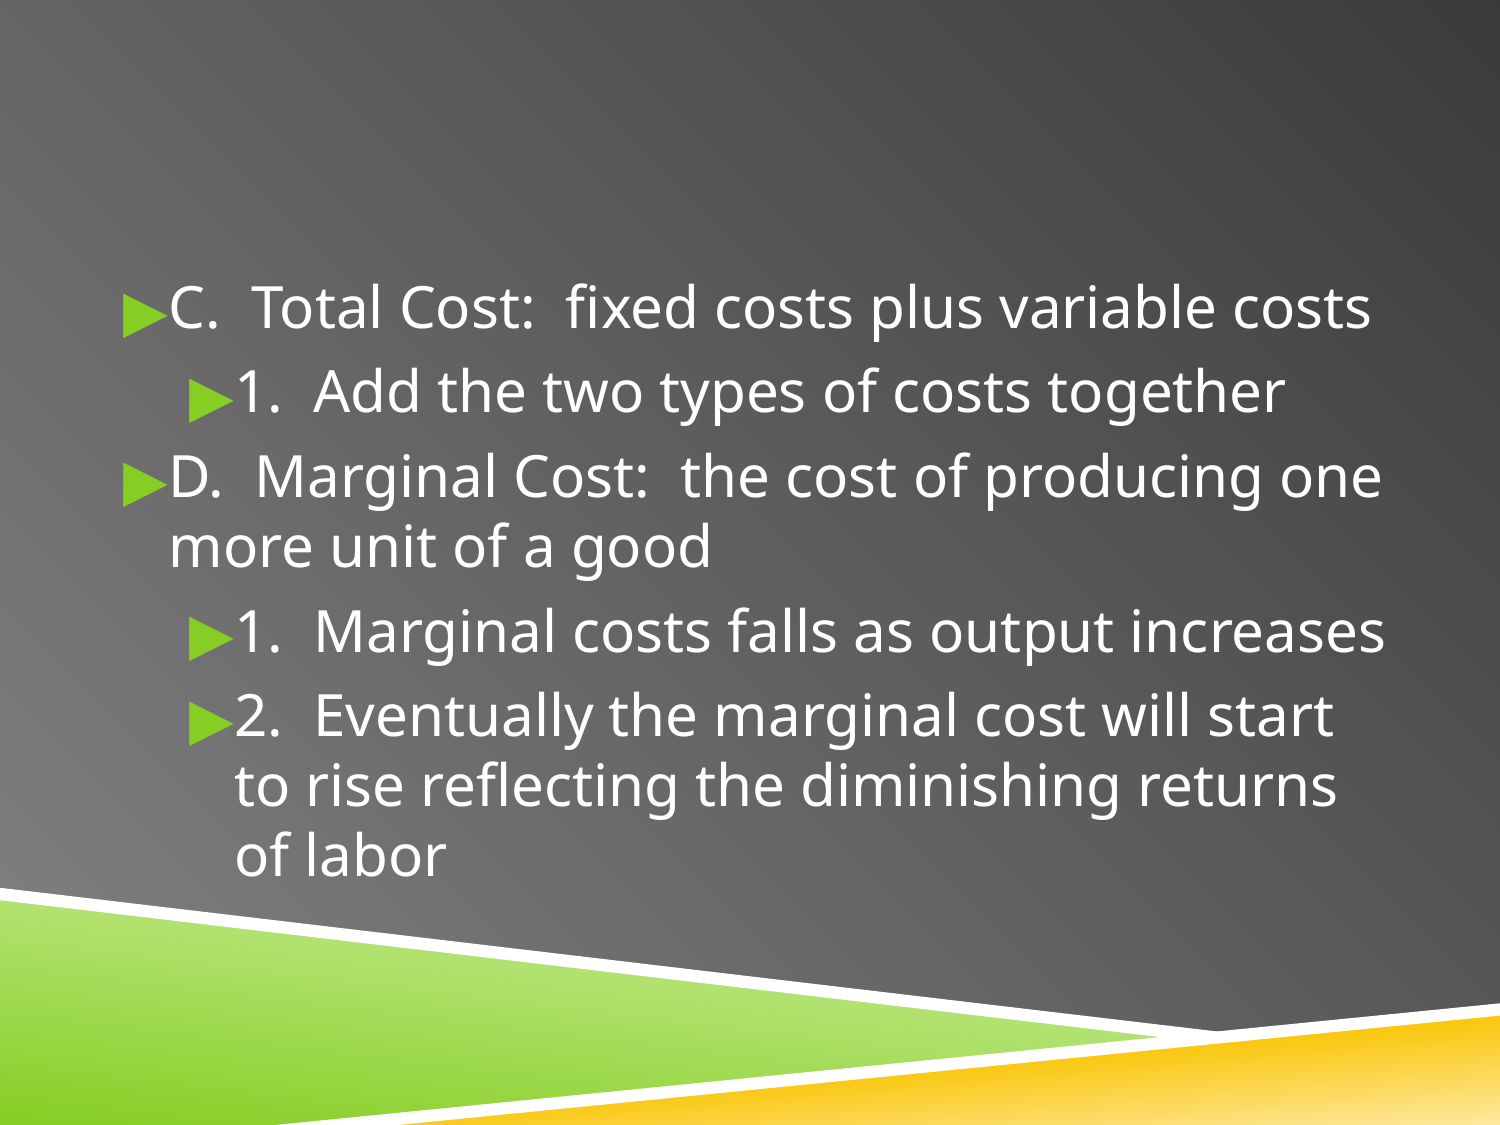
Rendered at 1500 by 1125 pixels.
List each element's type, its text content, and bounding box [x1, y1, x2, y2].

list C. Total Cost: fixed costs plus variable costs 1. Add the two types of costs together D. Marginal Cost: the cost of producing one more unit of a good 1. Marginal costs falls as output increases 2. Eventually the marginal cost will start to rise reflecting the diminishing returns of labor [112, 262, 1388, 875]
